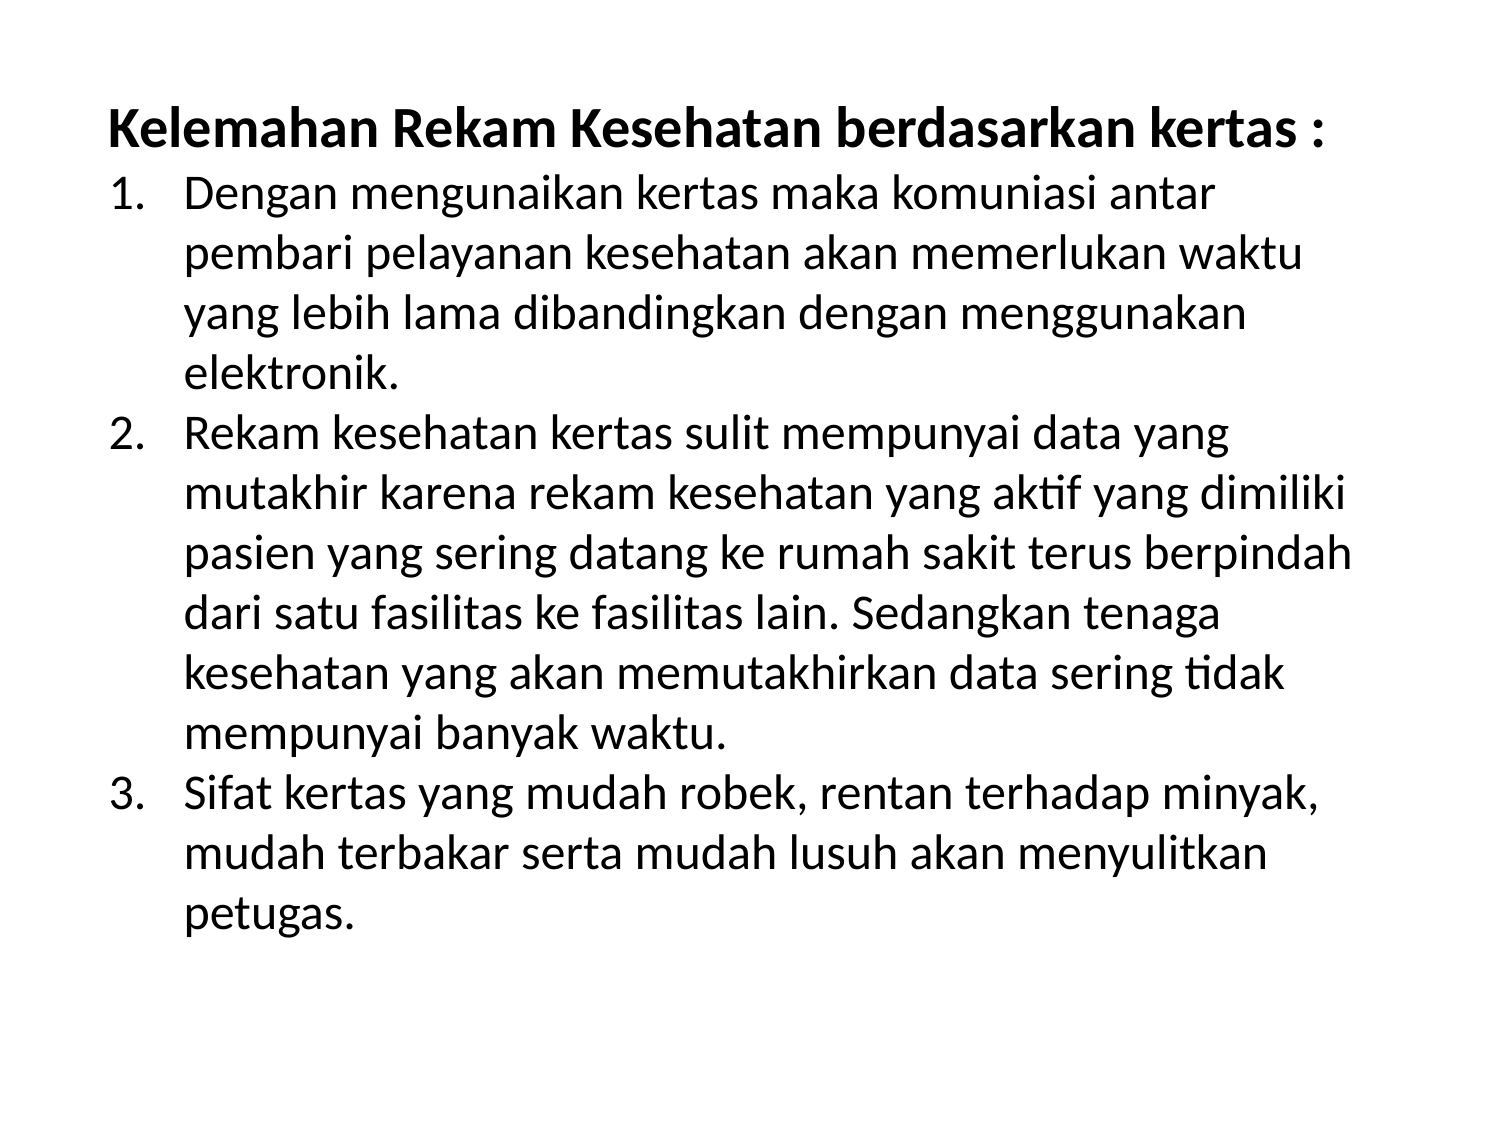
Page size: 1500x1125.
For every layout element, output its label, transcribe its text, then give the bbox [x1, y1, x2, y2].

text_box Kelemahan Rekam Kesehatan berdasarkan kertas : Dengan mengunaikan kertas maka komuniasi antar pembari pelayanan kesehatan akan memerlukan waktu yang lebih lama dibandingkan dengan menggunakan elektronik. Rekam kesehatan kertas sulit mempunyai data yang mutakhir karena rekam kesehatan yang aktif yang dimiliki pasien yang sering datang ke rumah sakit terus berpindah dari satu fasilitas ke fasilitas lain. Sedangkan tenaga kesehatan yang akan memutakhirkan data sering tidak mempunyai banyak waktu. Sifat kertas yang mudah robek, rentan terhadap minyak, mudah terbakar serta mudah lusuh akan menyulitkan petugas. [93, 82, 1395, 947]
